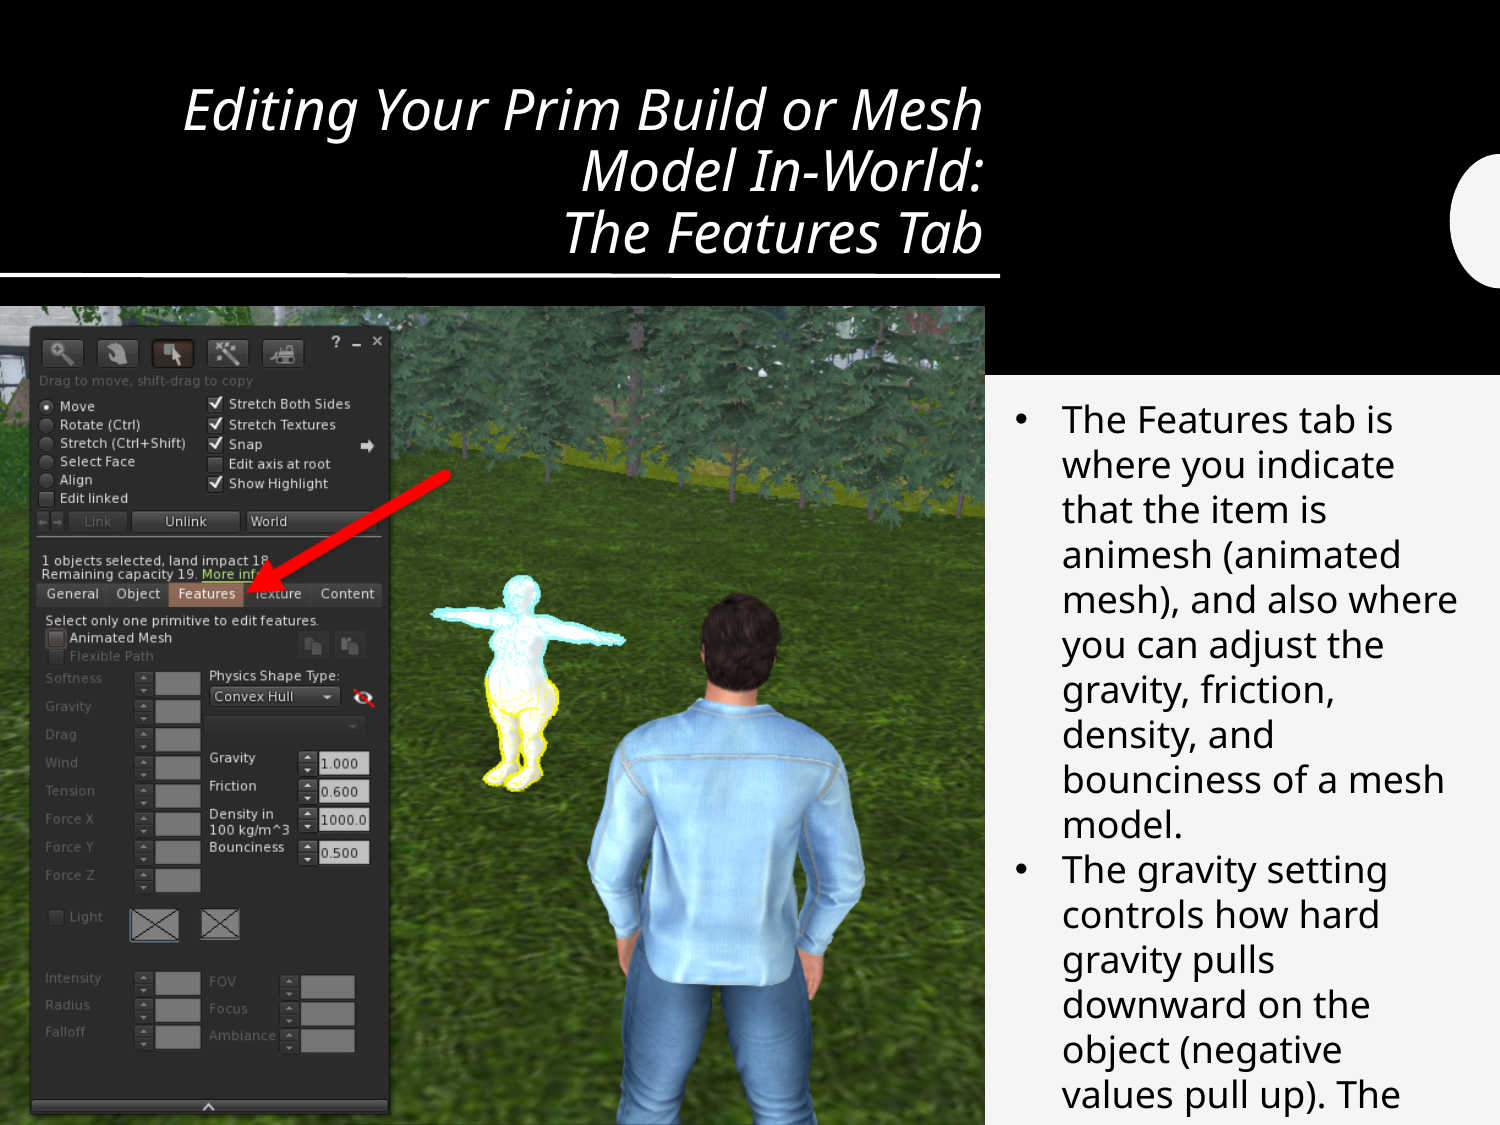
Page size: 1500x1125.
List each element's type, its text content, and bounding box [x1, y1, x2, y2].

text_box [985, 376, 1500, 1125]
text_box [0, 0, 1500, 376]
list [0, 306, 985, 1125]
text_box The Features tab is where you indicate that the item is animesh (animated mesh), and also where you can adjust the gravity, friction, density, and bounciness of a mesh model. The gravity setting controls how hard gravity pulls downward on the object (negative values pull up). The range is -10 to 10. [1000, 388, 1474, 1125]
text_box [1449, 153, 1500, 289]
title Editing Your Prim Build or Mesh Model In-World: The Features Tab [118, 71, 1001, 273]
